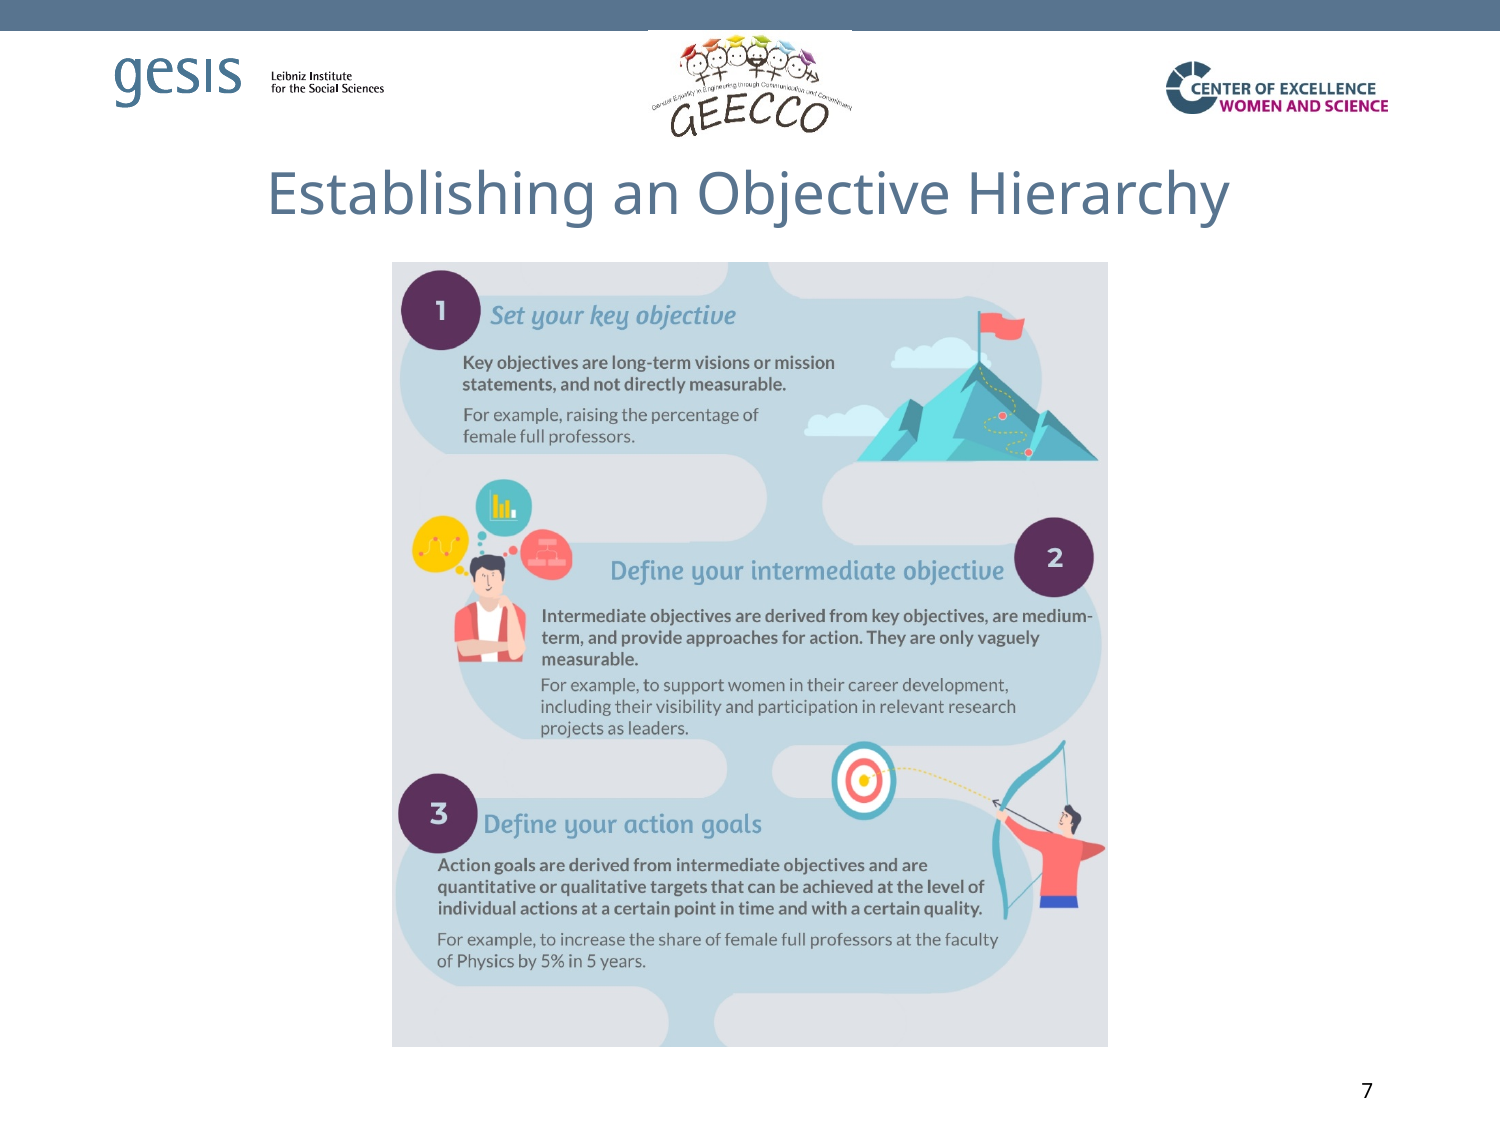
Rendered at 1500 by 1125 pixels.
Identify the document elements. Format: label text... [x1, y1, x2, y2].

picture [1166, 61, 1388, 114]
slide_number 7 [1068, 1070, 1388, 1107]
title Establishing an Objective Hierarchy [29, 148, 1483, 233]
picture [647, 30, 853, 140]
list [391, 262, 1109, 1048]
